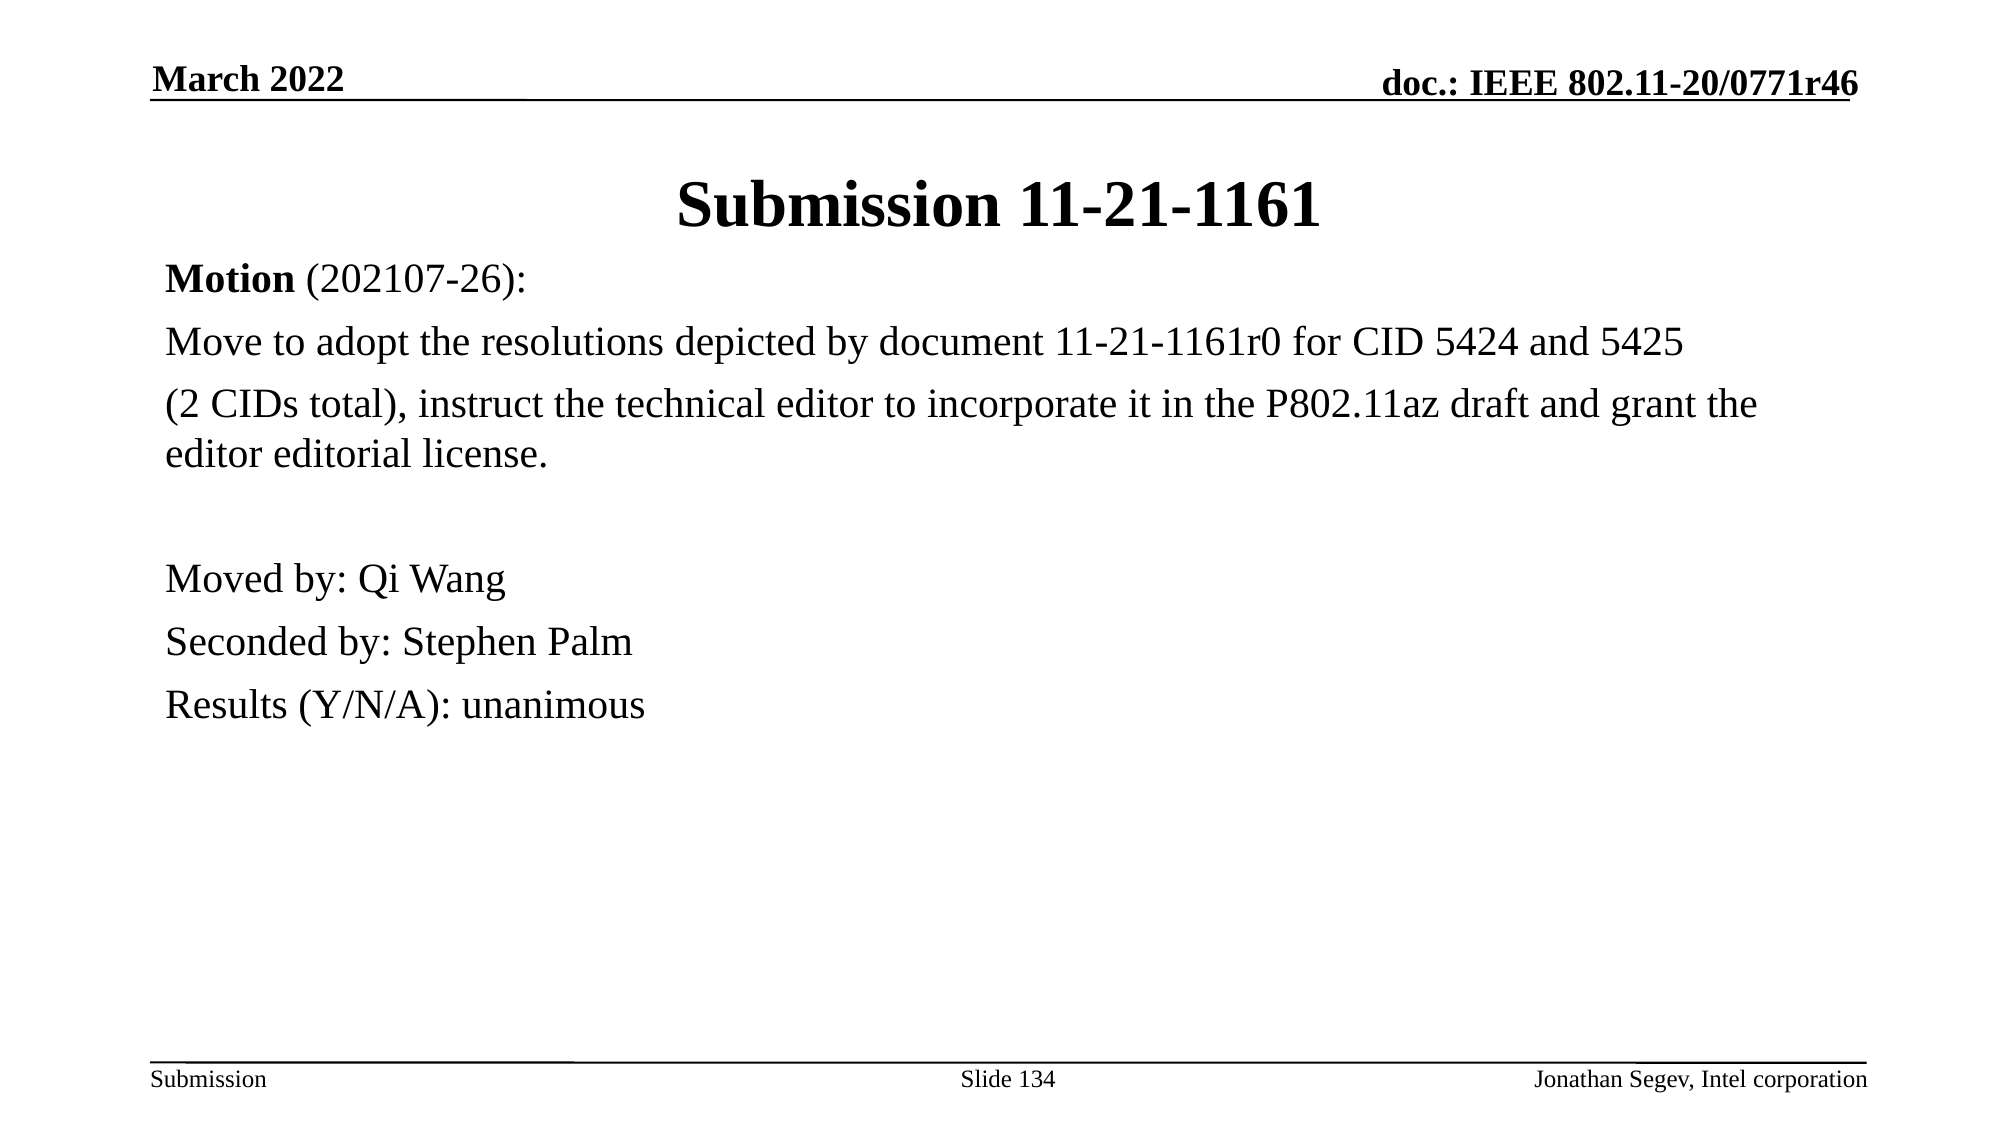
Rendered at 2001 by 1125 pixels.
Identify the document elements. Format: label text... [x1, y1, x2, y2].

slide_number Slide 134 [950, 1061, 1067, 1123]
title Submission 11-21-1161 [149, 112, 1850, 243]
list Motion (202107-26): Move to adopt the resolutions depicted by document 11-21-1161r0 for CID 5424 and 5425 (2 CIDs total), instruct the technical editor to incorporate it in the P802.11az draft and grant the editor editorial license. Moved by: Qi Wang Seconded by: Stephen Palm Results (Y/N/A): unanimous [149, 243, 1850, 1000]
footer Jonathan Segev, Intel corporation [1171, 1061, 1869, 1093]
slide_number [152, 54, 563, 100]
